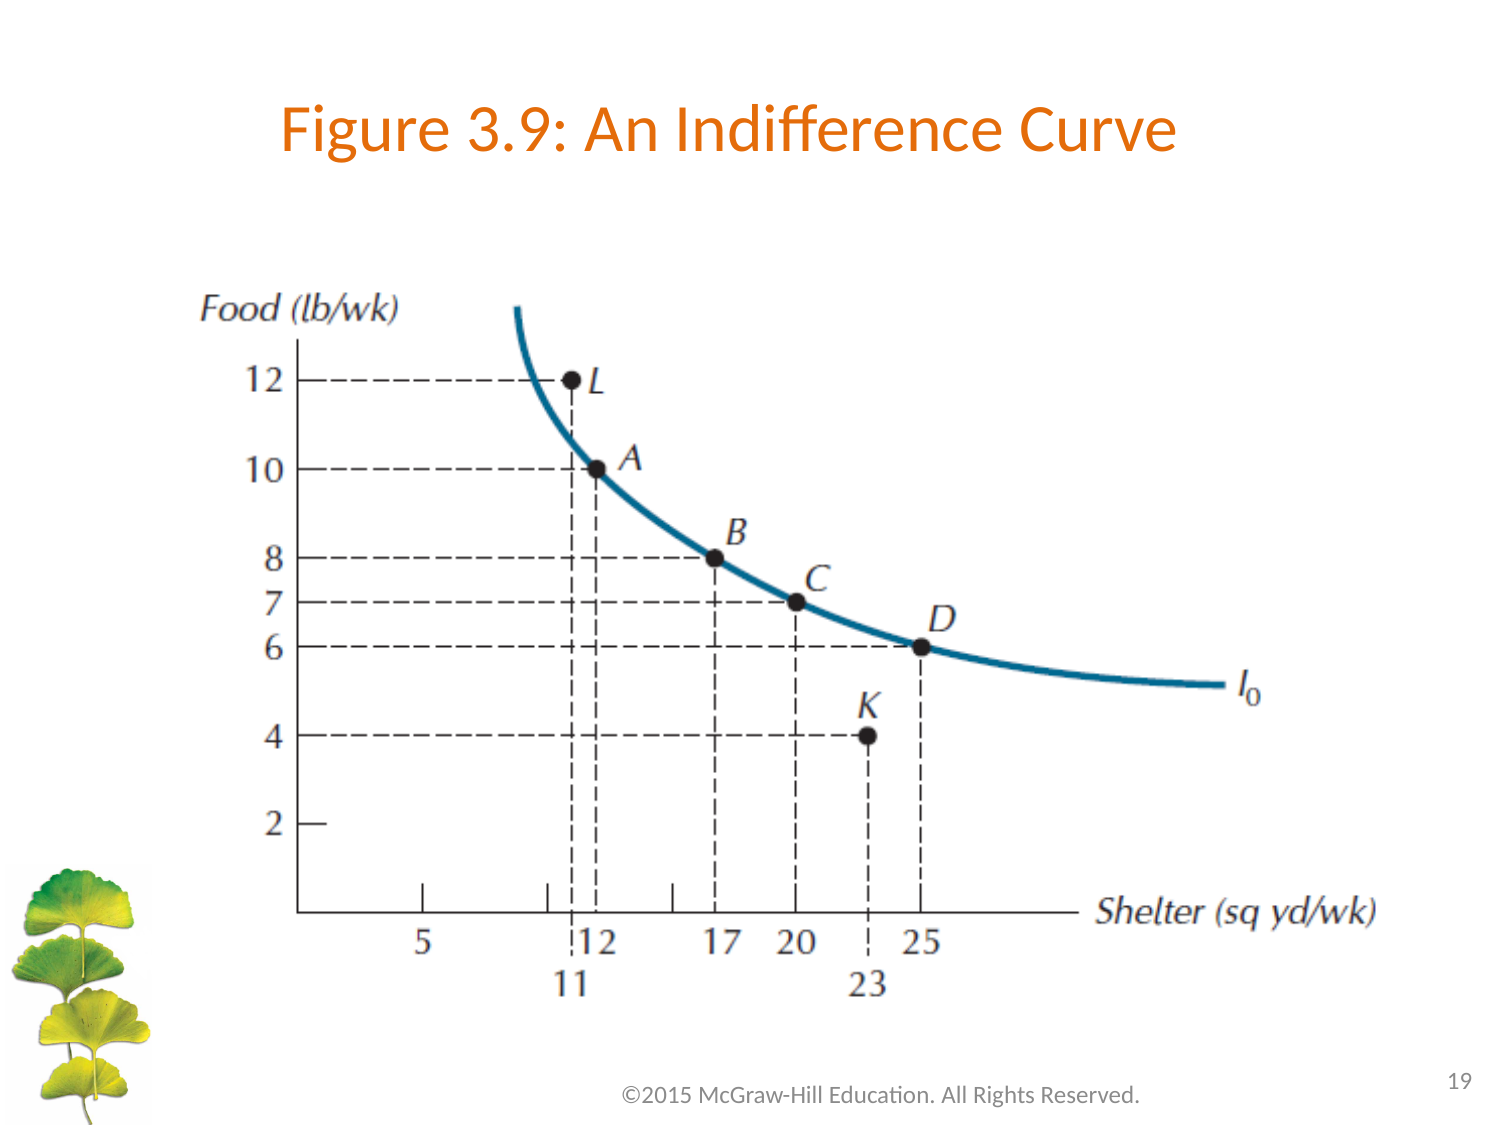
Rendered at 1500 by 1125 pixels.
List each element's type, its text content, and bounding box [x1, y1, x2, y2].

picture [5, 864, 152, 1125]
footer ©2015 McGraw-Hill Education. All Rights Reserved. [587, 1064, 1175, 1124]
title Figure 3.9: An Indifference Curve [62, 75, 1413, 255]
picture [174, 269, 1398, 1025]
slide_number 19 [1374, 1050, 1488, 1110]
